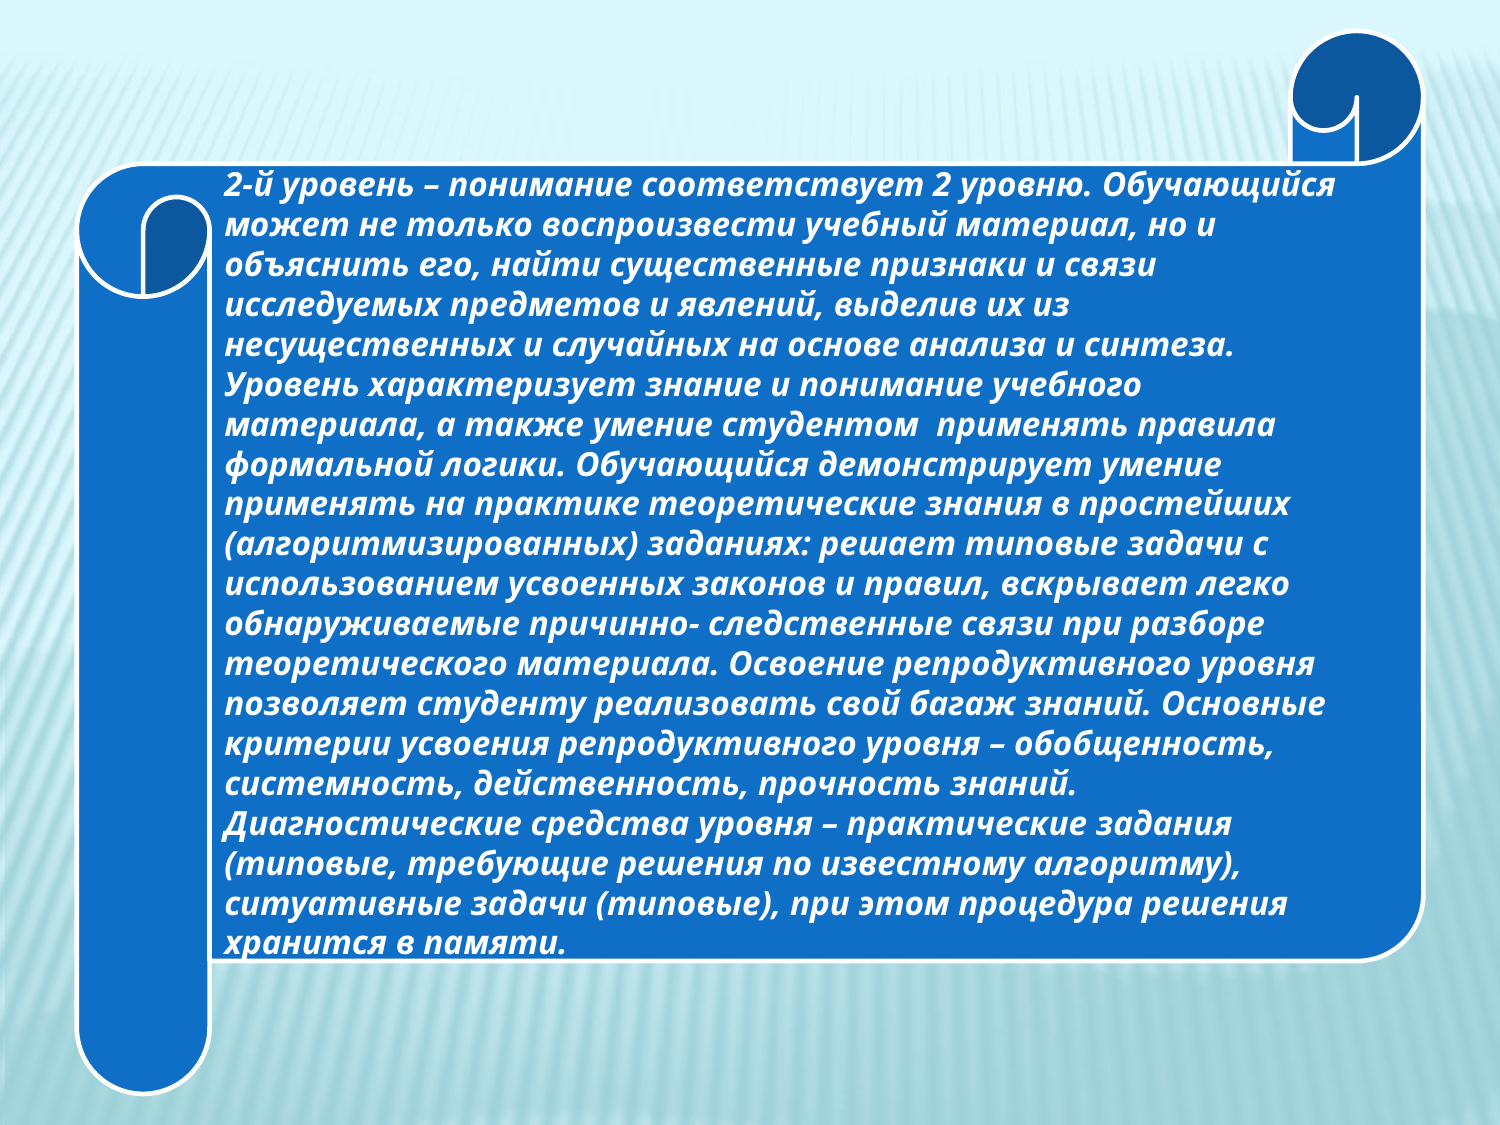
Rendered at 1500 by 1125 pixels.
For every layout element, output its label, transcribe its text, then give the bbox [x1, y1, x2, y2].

text_box 2-й уровень – понимание соответствует 2 уровню. Обучающийся может не только воспроизвести учебный материал, но и объяснить его, найти существенные признаки и связи исследуемых предметов и явлений, выделив их из несущественных и случайных на основе анализа и синтеза. Уровень характеризует знание и понимание учебного материала, а также умение студентом применять правила формальной логики. Обучающийся демонстрирует умение применять на практике теоретические знания в простейших (алгоритмизированных) заданиях: решает типовые задачи с использованием усвоенных законов и правил, вскрывает легко обнаруживаемые причинно- следственные связи при разборе теоретического материала. Освоение репродуктивного уровня позволяет студенту реализовать свой багаж знаний. Основные критерии усвоения репродуктивного уровня – обобщенность, системность, действенность, прочность знаний. Диагностические средства уровня – практические задания (типовые, требующие решения по известному алгоритму), ситуативные задачи (типовые), при этом процедура решения хранится в памяти. [74, 28, 1426, 1097]
